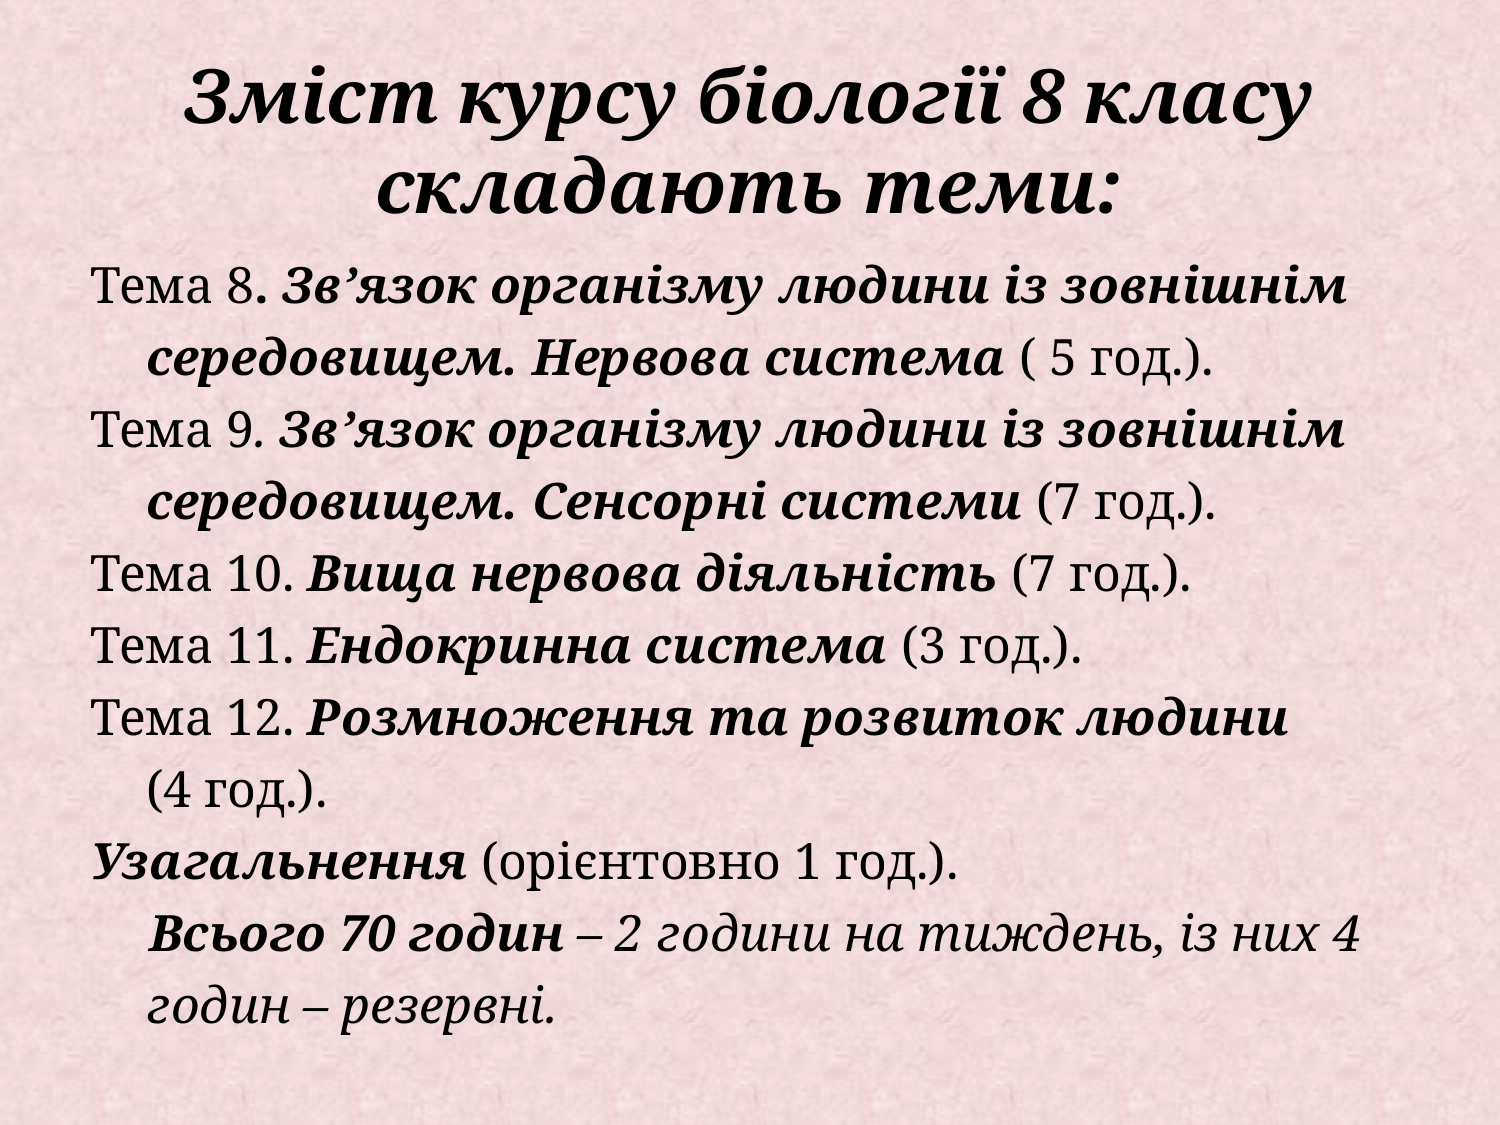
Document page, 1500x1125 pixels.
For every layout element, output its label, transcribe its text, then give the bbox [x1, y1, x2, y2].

title Зміст курсу біології 8 класу складають теми: [75, 45, 1425, 233]
list Тема 8. Зв’язок організму людини із зовнішнім середовищем. Нервова система ( 5 год.). Тема 9. Зв’язок організму людини із зовнішнім середовищем. Сенсорні системи (7 год.). Тема 10. Вища нервова діяльність (7 год.). Тема 11. Ендокринна система (3 год.). Тема 12. Розмноження та розвиток людини (4 год.). Узагальнення (орієнтовно 1 год.). Всього 70 годин – 2 години на тиждень, із них 4 годин – резервні. [75, 234, 1425, 1005]
